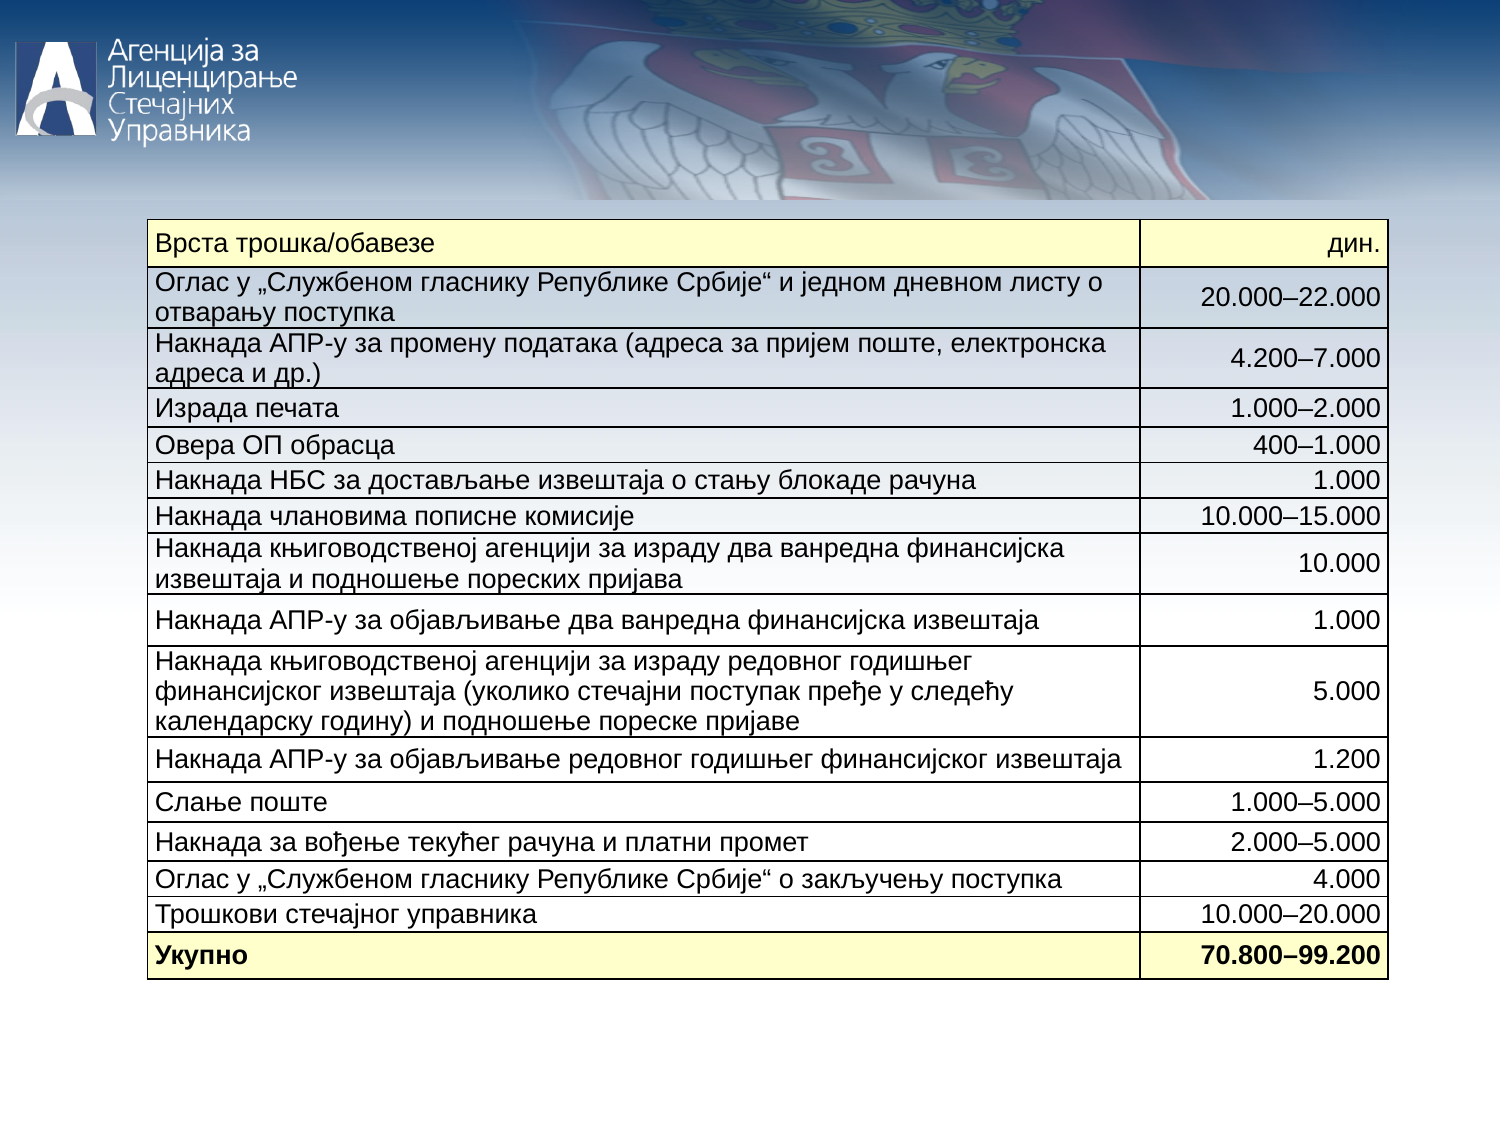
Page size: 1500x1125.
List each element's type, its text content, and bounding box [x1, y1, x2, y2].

table_cell Накнада књиговодственој агенцији за израду два ванредна финансијска извештаја и подношење пореских пријава [148, 534, 1139, 593]
table_cell Накнада АПР-у за објављивање редовног годишњег финансијског извештаја [148, 738, 1139, 781]
table_cell Накнада књиговодственој агенцији за израду редовног годишњег финансијског извештаја (уколико стечајни поступак пређе у следећу календарску годину) и подношење пореске пријаве [148, 647, 1139, 736]
table_cell 1.000 [1141, 463, 1387, 497]
table_header Врста трошка/обавезе [148, 220, 1139, 266]
table_cell 1.000–2.000 [1141, 389, 1387, 426]
table_cell Овера ОП обрасца [148, 428, 1139, 462]
table_cell Оглас у „Службеном гласнику Републике Србије“ о закључењу поступка [148, 862, 1139, 896]
table_header дин. [1141, 220, 1387, 266]
table_cell 20.000–22.000 [1141, 268, 1387, 327]
table_cell Накнада АПР-у за објављивање два ванредна финансијска извештаја [148, 595, 1139, 645]
table_cell 4.000 [1141, 862, 1387, 896]
table_cell 1.000–5.000 [1141, 783, 1387, 821]
table_cell Накнада члановима пописне комисије [148, 499, 1139, 532]
table_cell Израда печата [148, 389, 1139, 426]
table_cell Оглас у „Службеном гласнику Републике Србије“ и једном дневном листу о отварању поступка [148, 268, 1139, 327]
table_cell 10.000–20.000 [1141, 897, 1387, 931]
table_cell 2.000–5.000 [1141, 823, 1387, 860]
table_cell 70.800–99.200 [1141, 933, 1387, 978]
table_cell 4.200–7.000 [1141, 329, 1387, 387]
table_cell 5.000 [1141, 647, 1387, 736]
table_cell Накнада за вођење текућег рачуна и платни промет [148, 823, 1139, 860]
table_cell Слање поште [148, 783, 1139, 821]
table_cell 10.000 [1141, 534, 1387, 593]
table_cell Накнада НБС за достављање извештаја о стању блокаде рачуна [148, 463, 1139, 497]
picture [0, 0, 1500, 1113]
table_cell 1.200 [1141, 738, 1387, 781]
table_cell Укупно [148, 933, 1139, 978]
table_cell 1.000 [1141, 595, 1387, 645]
table_cell Накнада АПР-у за промену података (адреса за пријем поште, електронска адреса и др.) [148, 329, 1139, 387]
table_cell Трошкови стечајног управника [148, 897, 1139, 931]
table_cell 400–1.000 [1141, 428, 1387, 462]
table_cell 10.000–15.000 [1141, 499, 1387, 532]
